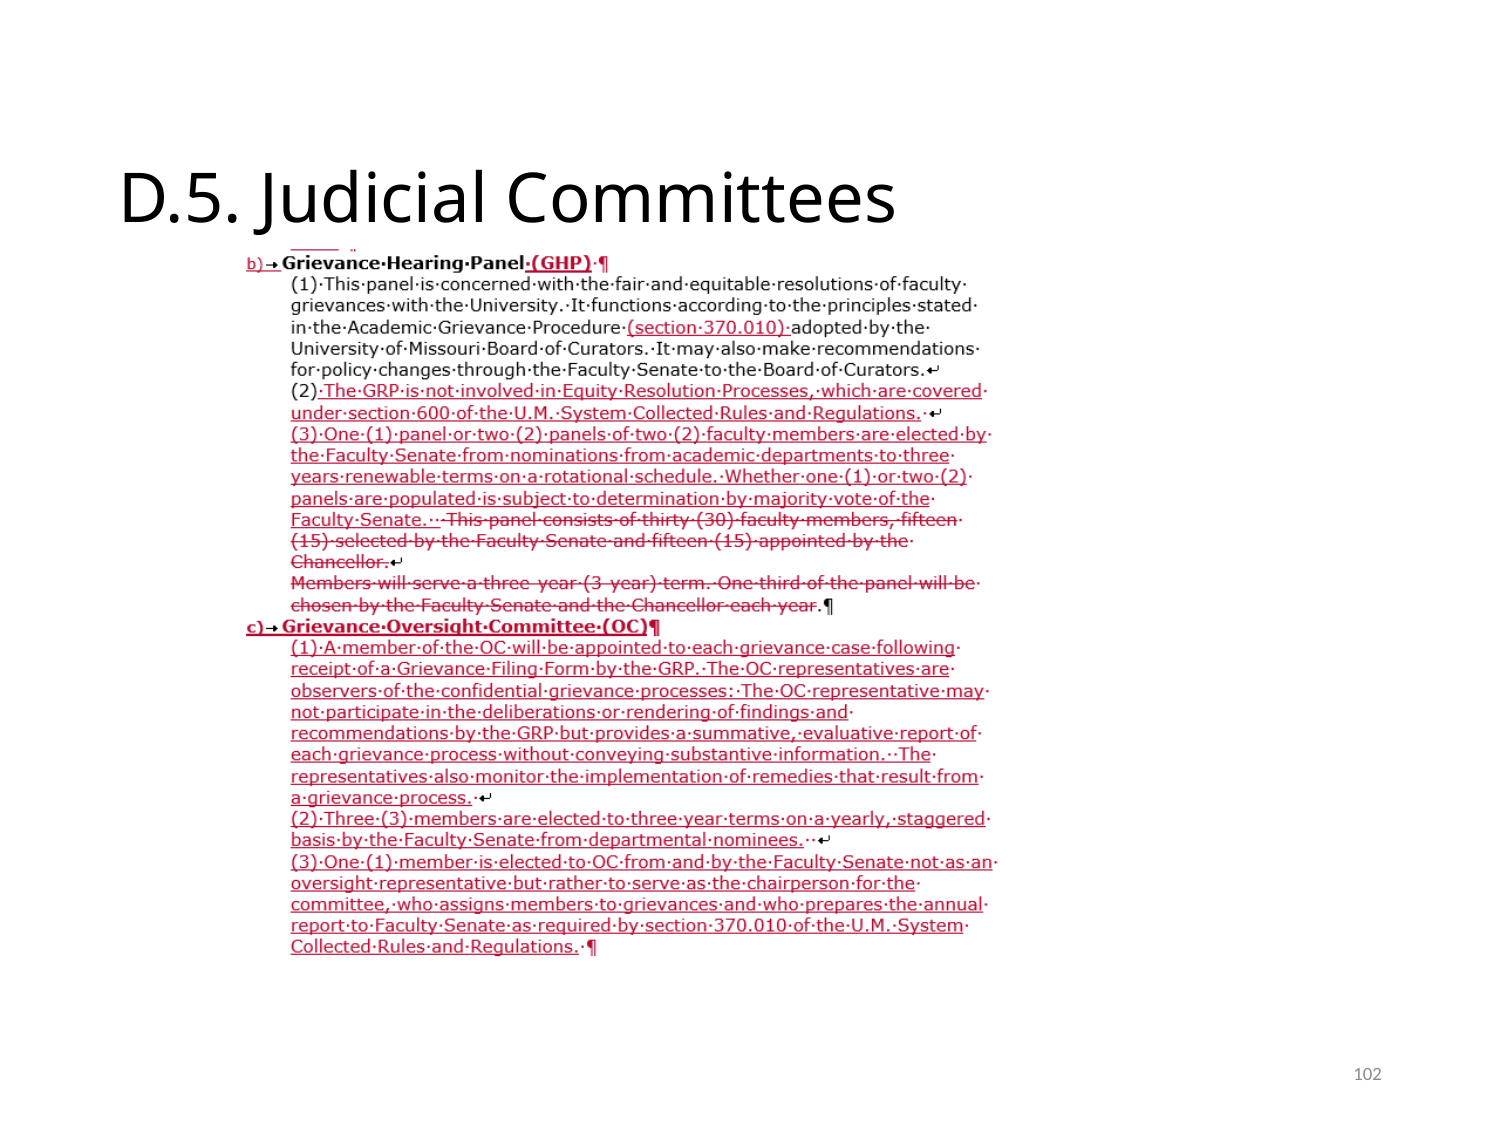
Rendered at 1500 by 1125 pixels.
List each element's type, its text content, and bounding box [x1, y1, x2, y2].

slide_number 102 [1059, 1042, 1397, 1103]
picture [240, 249, 1033, 959]
title D.5. Judicial Committees [103, 118, 1397, 282]
